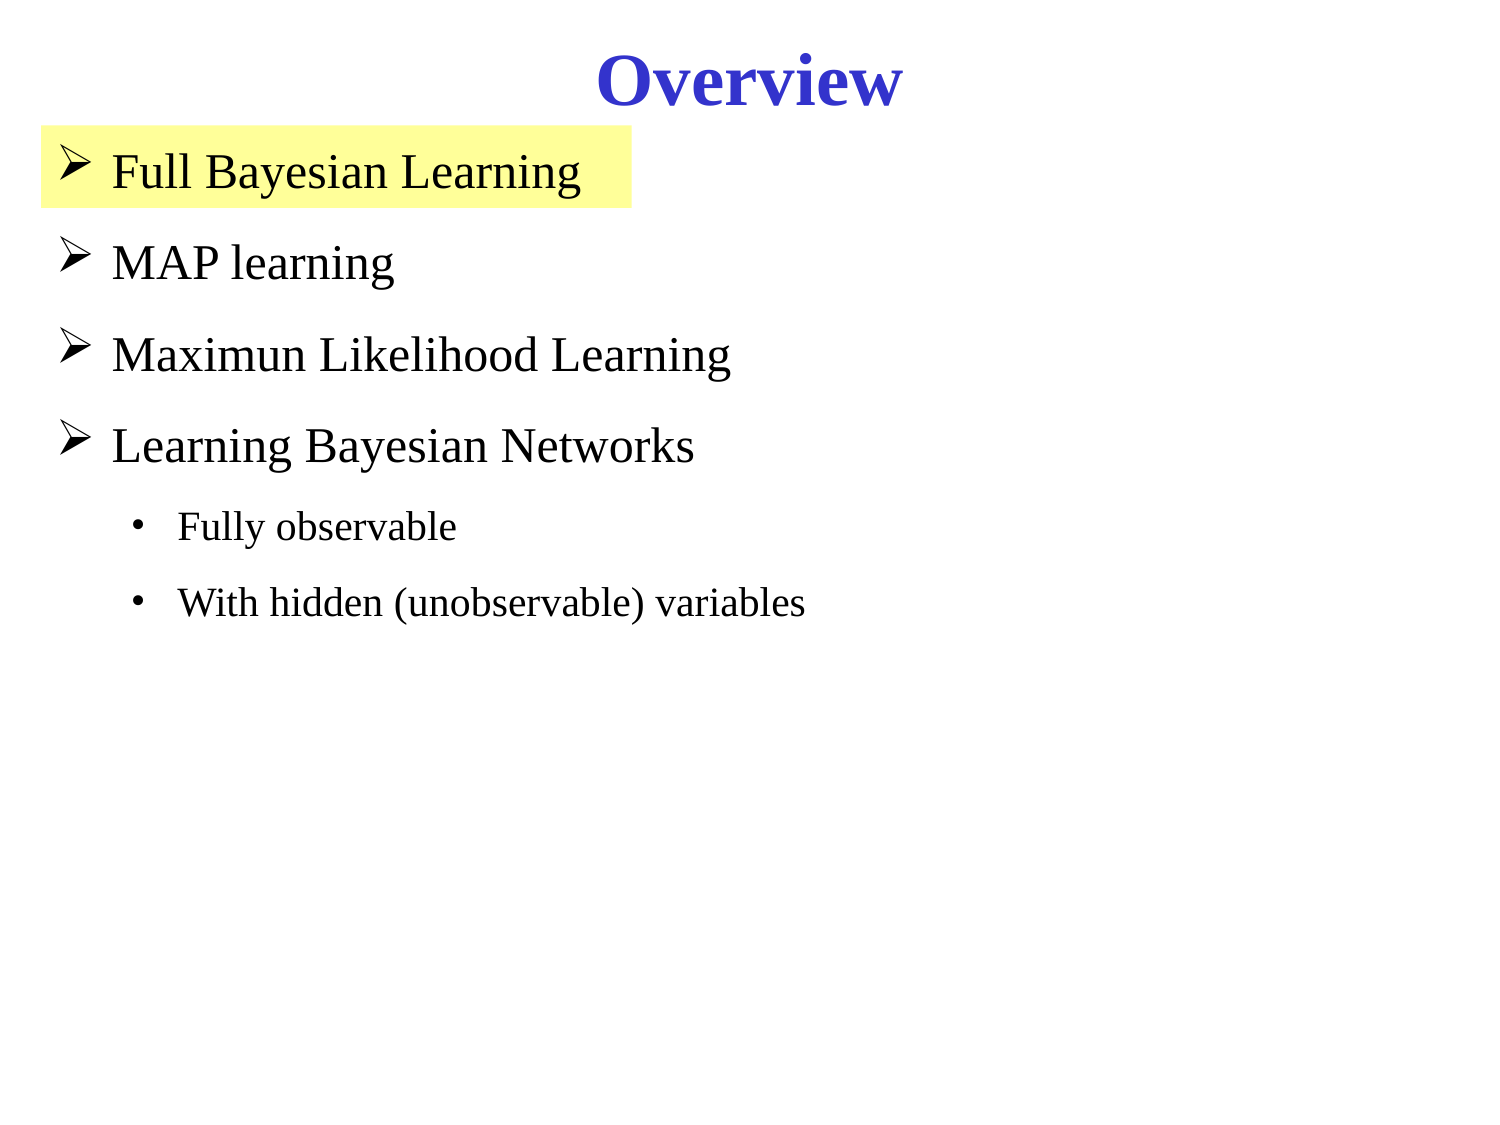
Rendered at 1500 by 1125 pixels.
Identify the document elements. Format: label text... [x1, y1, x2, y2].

text_box [41, 125, 49, 137]
title Overview [49, 24, 1450, 138]
text_box Full Bayesian Learning MAP learning Maximun Likelihood Learning Learning Bayesian Networks Fully observable With hidden (unobservable) variables [41, 137, 1447, 1035]
